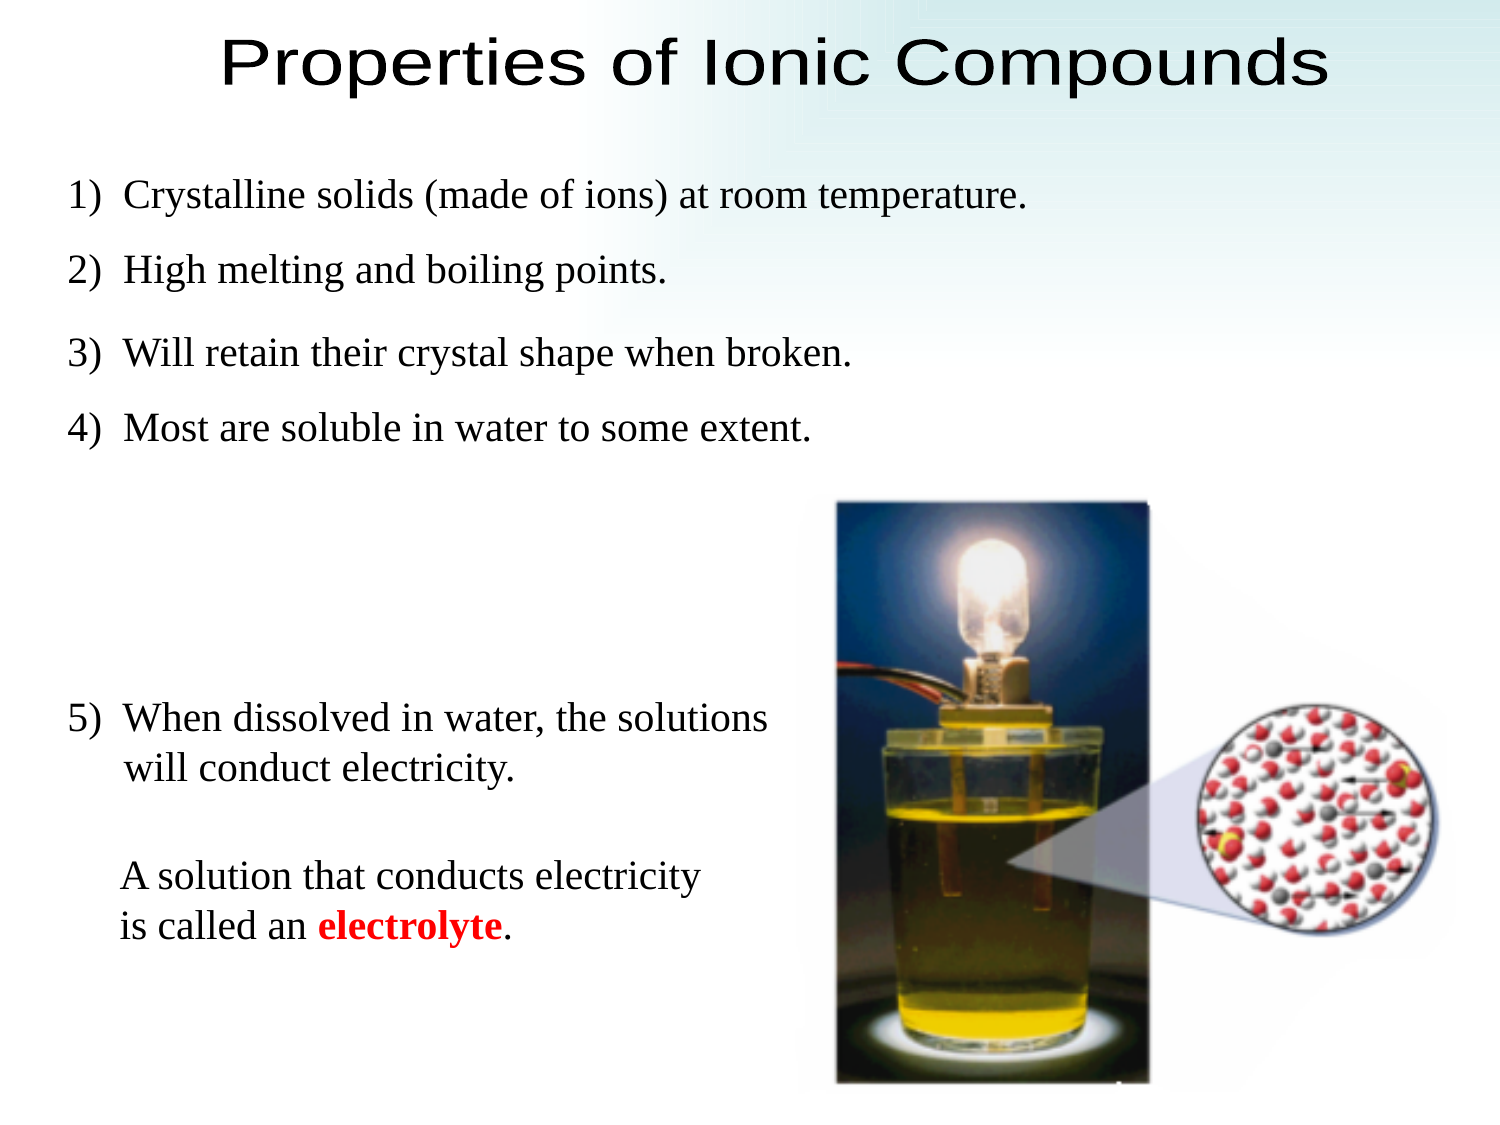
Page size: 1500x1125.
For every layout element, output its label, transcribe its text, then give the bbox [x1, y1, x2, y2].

text_box 5) When dissolved in water, the solutions will conduct electricity. [52, 682, 789, 798]
text_box 4) Most are soluble in water to some extent. [52, 392, 1313, 458]
text_box 2) High melting and boiling points. [52, 234, 848, 300]
text_box 1) Crystalline solids (made of ions) at room temperature. [52, 159, 1163, 225]
picture [794, 494, 1456, 1094]
text_box 3) Will retain their crystal shape when broken. [52, 317, 1313, 383]
text_box A solution that conducts electricity is called an electrolyte. [104, 840, 728, 955]
